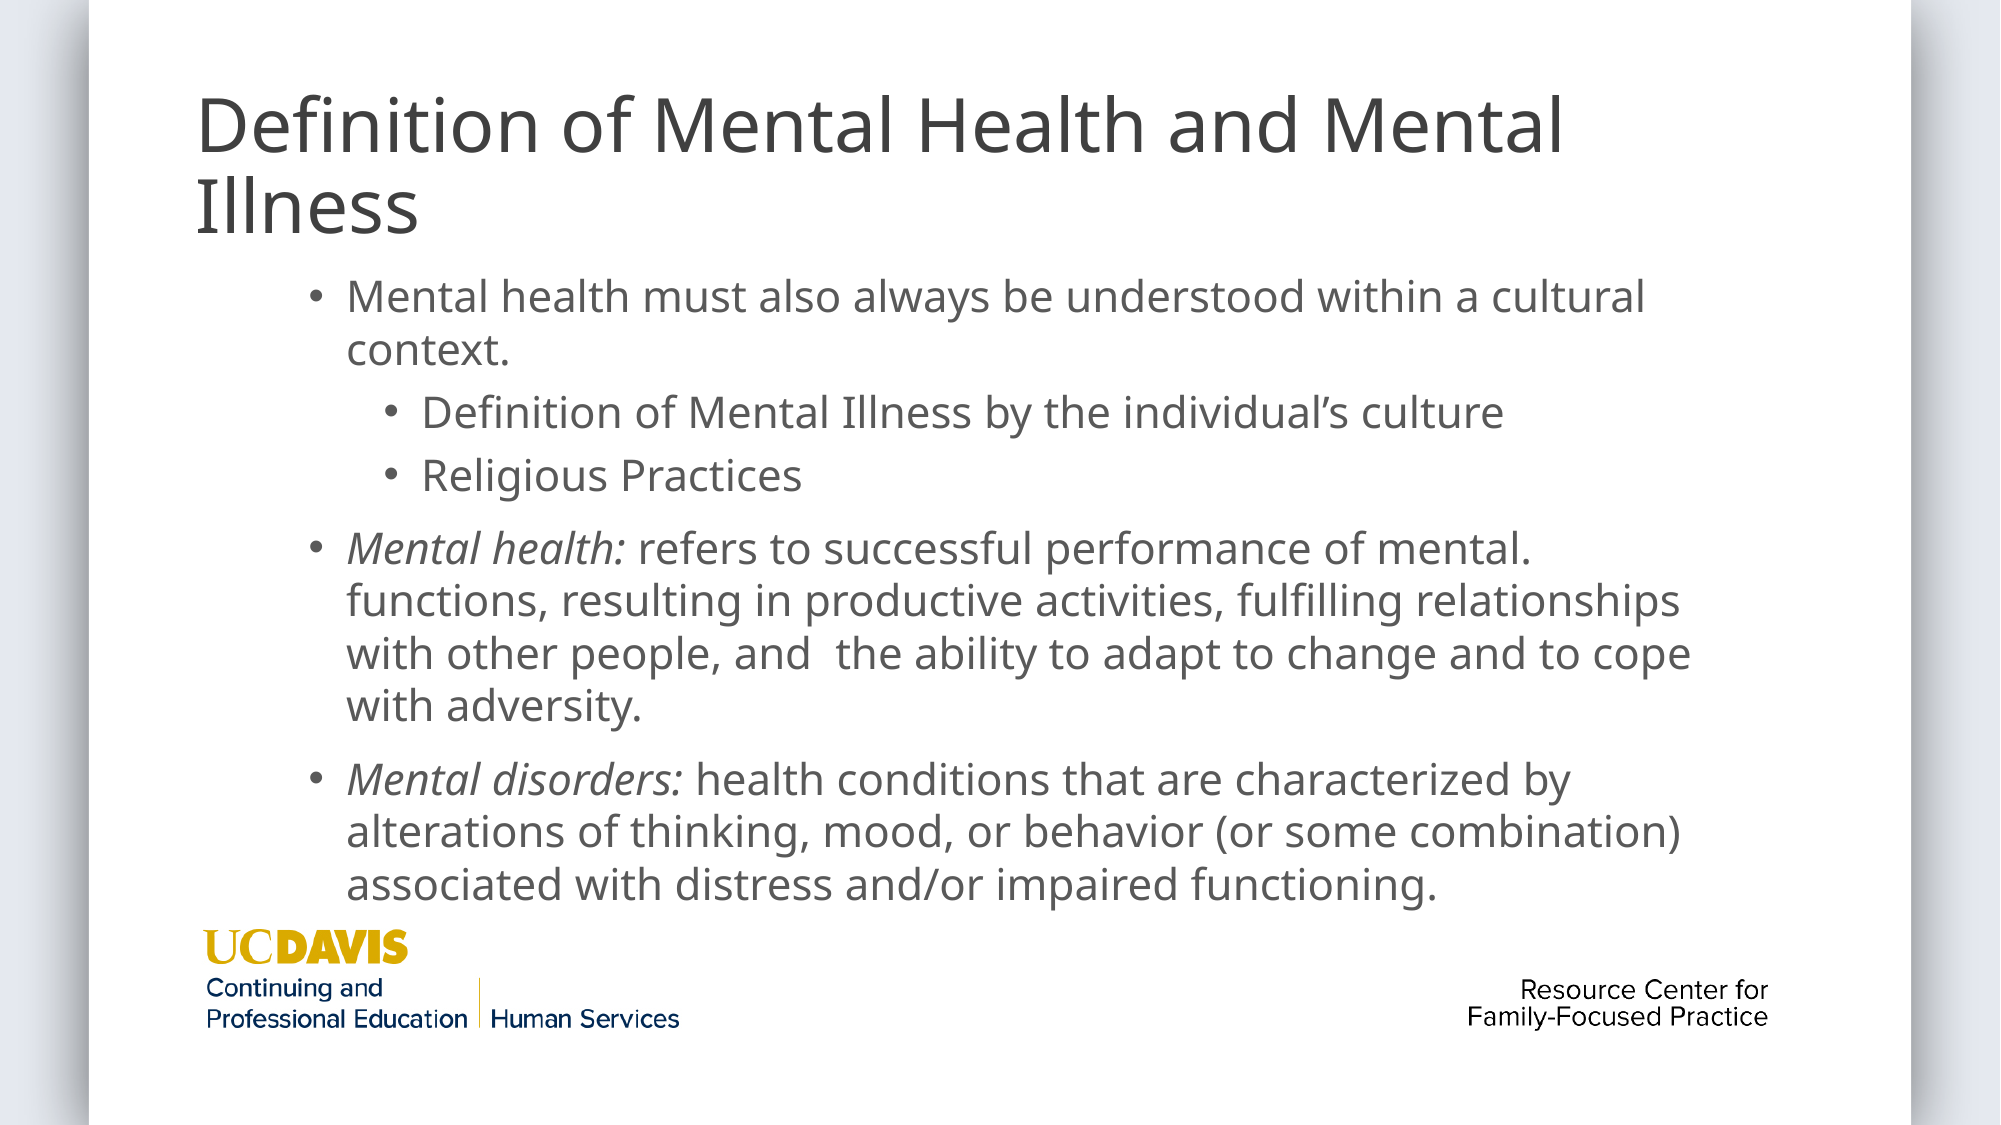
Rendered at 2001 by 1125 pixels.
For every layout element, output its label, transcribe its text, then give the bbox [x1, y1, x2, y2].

picture [165, 892, 716, 1065]
list Mental health must also always be understood within a cultural context. Definition of Mental Illness by the individual’s culture Religious Practices Mental health: refers to successful performance of mental. functions, resulting in productive activities, fulfilling relationships with other people, and the ability to adapt to change and to cope with adversity. Mental disorders: health conditions that are characterized by alterations of thinking, mood, or behavior (or some combination) associated with distress and/or impaired functioning. [293, 261, 1740, 929]
picture [1469, 979, 1768, 1031]
title Definition of Mental Health and Mental Illness [180, 59, 1806, 278]
